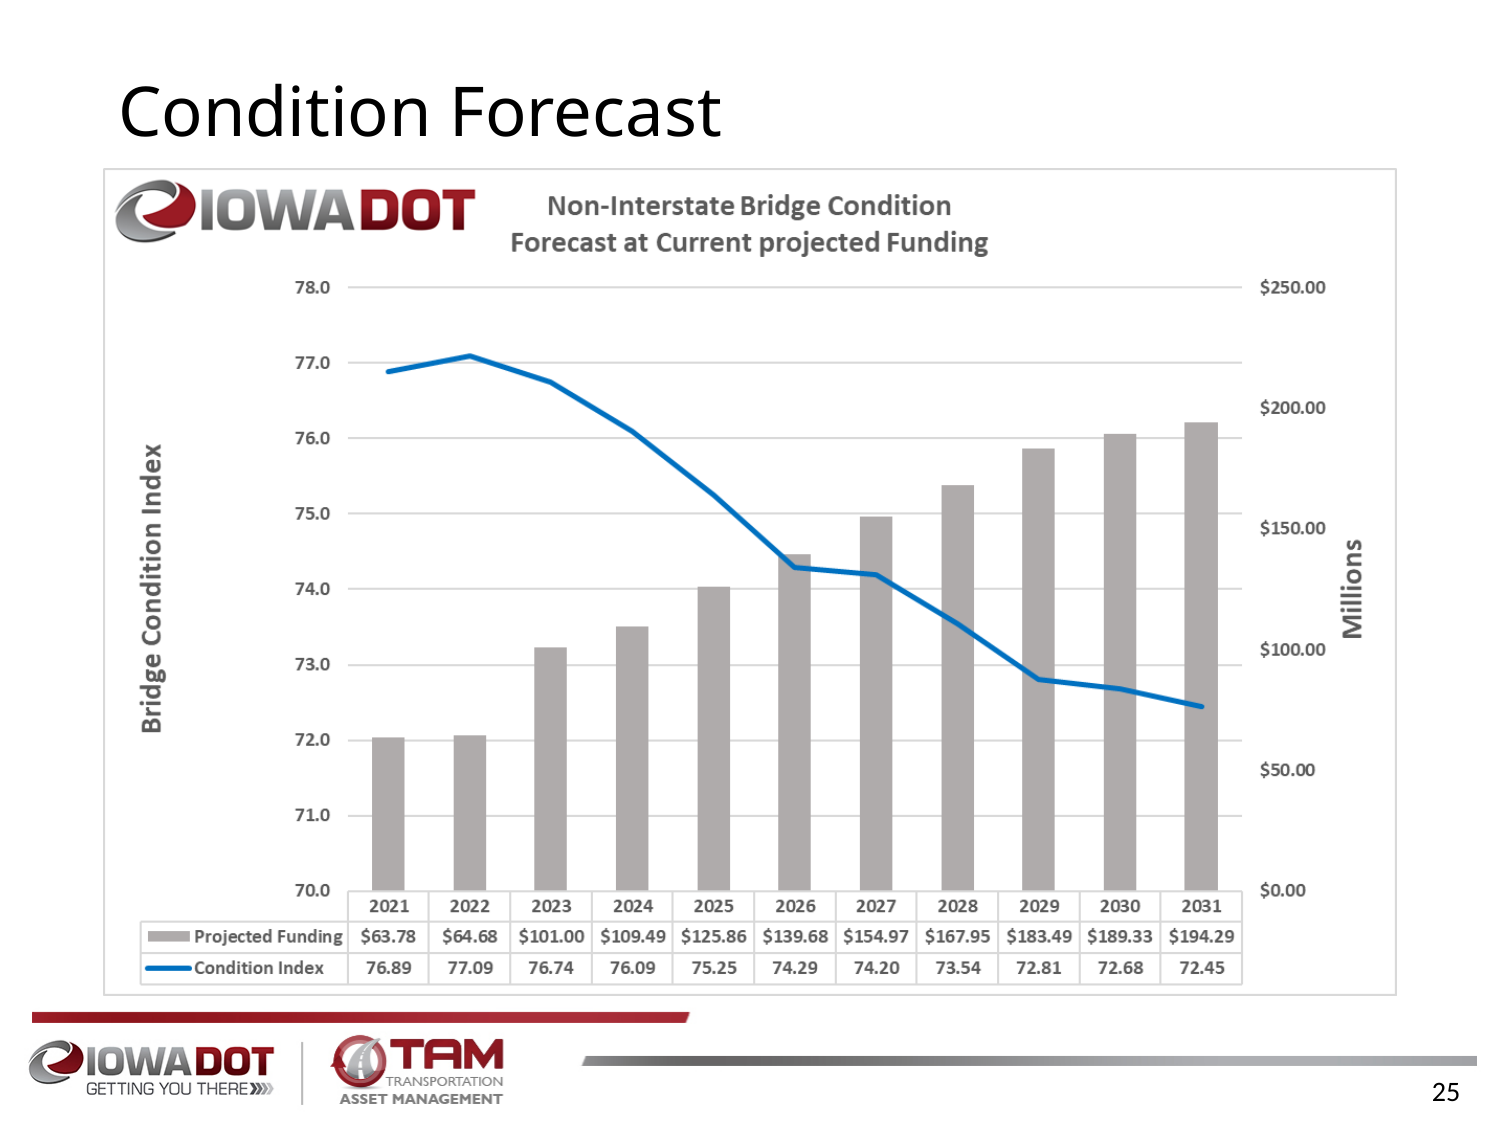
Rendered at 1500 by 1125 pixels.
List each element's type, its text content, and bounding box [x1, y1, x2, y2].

picture [0, 0, 1500, 1125]
slide_number 25 [1137, 1067, 1476, 1113]
title Condition Forecast [103, 59, 1397, 167]
